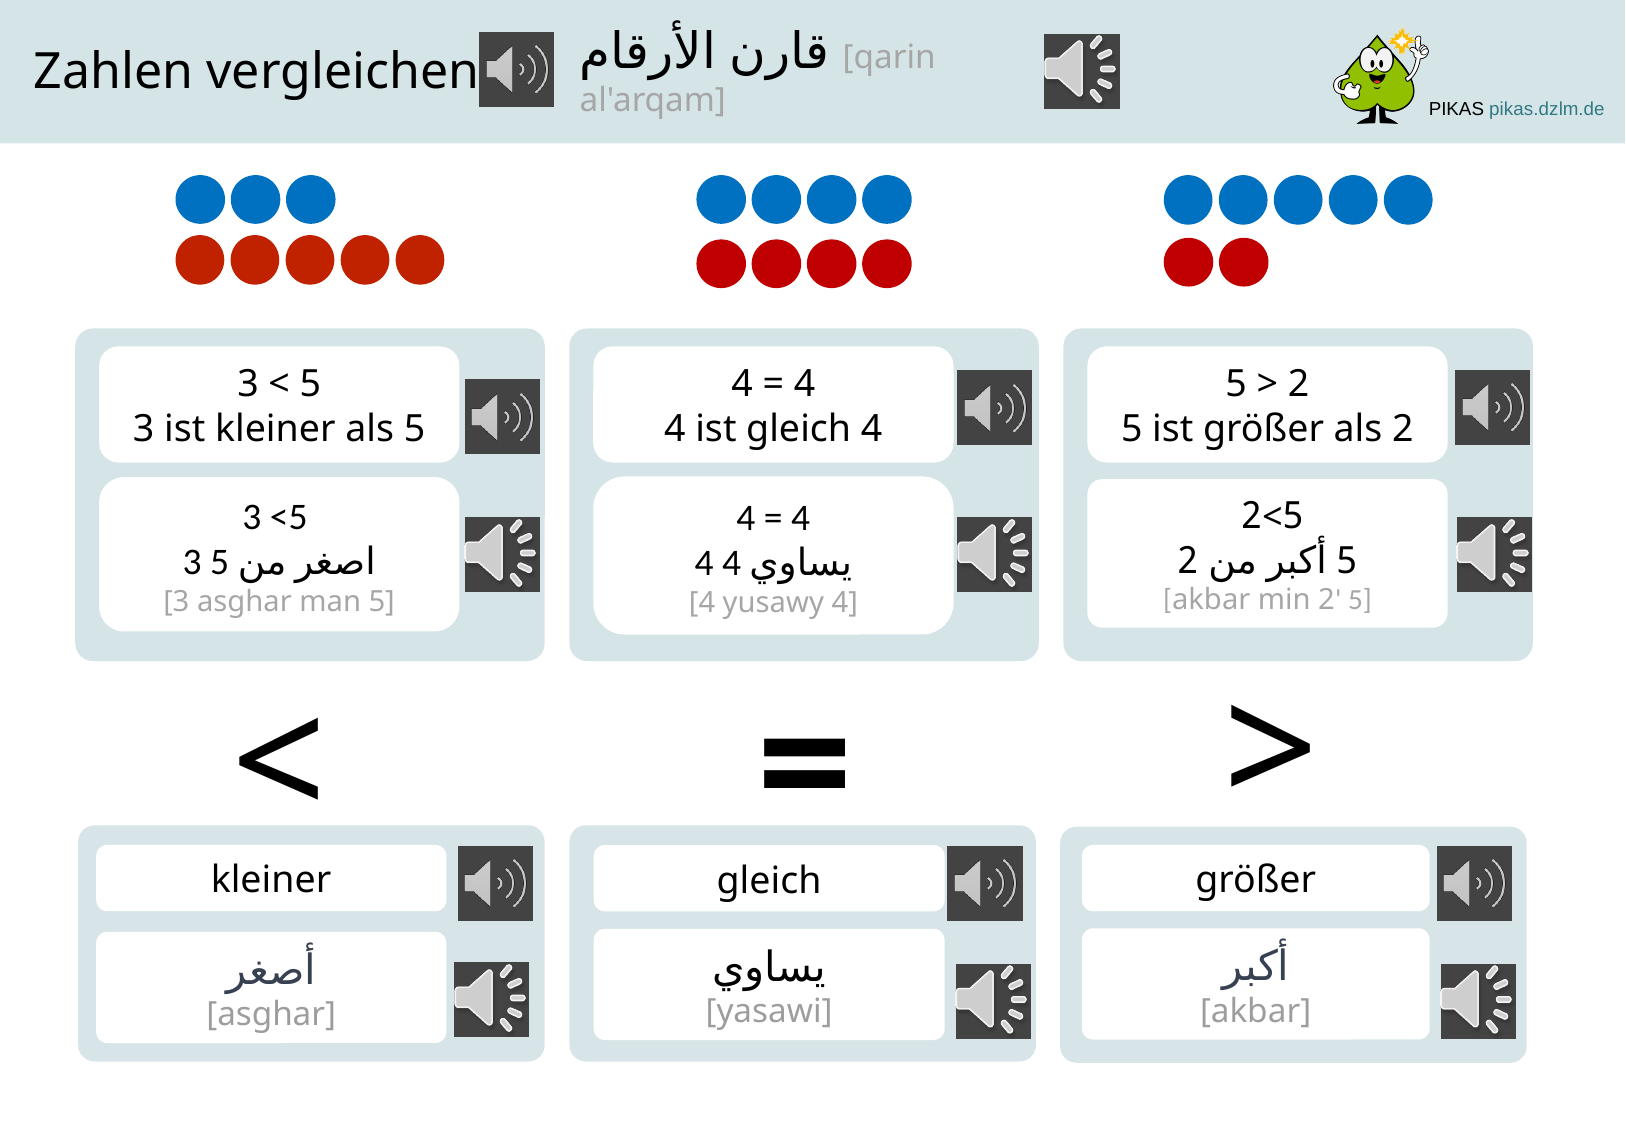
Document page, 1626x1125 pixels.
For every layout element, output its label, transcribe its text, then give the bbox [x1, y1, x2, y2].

picture [456, 844, 534, 922]
text_box [1059, 825, 1528, 1064]
picture [478, 30, 556, 108]
text_box [74, 327, 546, 663]
text_box kleiner [96, 844, 447, 912]
text_box gleich [593, 845, 945, 912]
text_box [568, 327, 1040, 663]
text_box [568, 824, 1037, 1063]
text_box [696, 175, 912, 289]
picture [463, 378, 541, 456]
text_box 4 = 4 4 يساوي 4 [4 yusawy 4] [593, 476, 954, 635]
picture [1439, 963, 1517, 1040]
picture [1043, 32, 1121, 110]
text_box < [216, 645, 342, 844]
text_box أصغر [asghar] [96, 931, 447, 1044]
text_box > [1208, 632, 1334, 825]
text_box 4 = 4 4 ist gleich 4 [593, 346, 954, 463]
picture [946, 844, 1024, 922]
text_box [1062, 327, 1534, 663]
text_box größer [1082, 844, 1430, 912]
picture [453, 961, 531, 1039]
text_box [1163, 175, 1433, 287]
picture [1456, 516, 1533, 594]
text_box 5 > 2 5 ist größer als 2 [1087, 346, 1448, 463]
text_box 3 <5 3 اصغر من 5 [3 asghar man 5] [99, 477, 460, 632]
text_box أكبر [akbar] [1082, 928, 1430, 1040]
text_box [175, 175, 445, 285]
text_box 3 < 5 3 ist kleiner als 5 [99, 346, 460, 463]
text_box يساوي [yasawi] [593, 928, 945, 1041]
picture [1454, 368, 1532, 446]
picture [956, 369, 1034, 447]
text_box [77, 824, 546, 1063]
picture [1435, 844, 1513, 922]
picture [463, 516, 541, 594]
picture [1333, 23, 1429, 124]
picture [954, 963, 1032, 1040]
text_box Zahlen vergleichen [23, 23, 568, 114]
text_box = [743, 648, 869, 864]
text_box 5>2 5 أكبر من 2 [5 'akbar min 2] [1087, 479, 1448, 628]
text_box قارن الأرقام [qarin al'arqam] [568, 23, 1060, 114]
picture [956, 516, 1034, 594]
